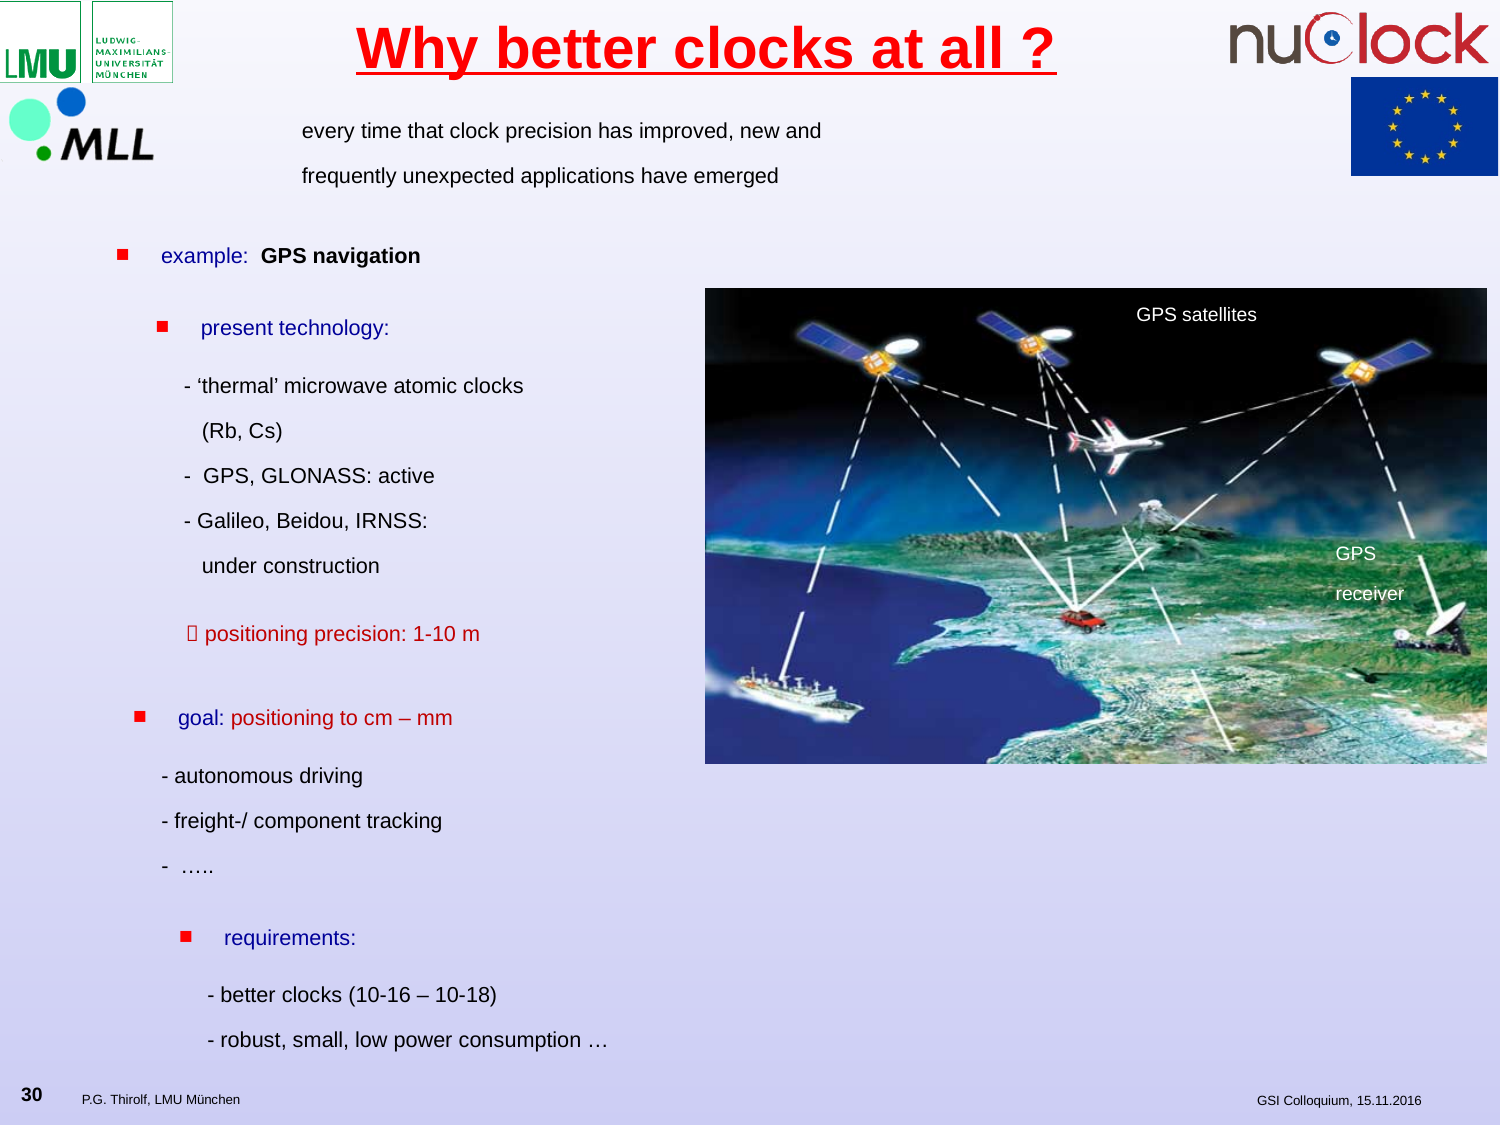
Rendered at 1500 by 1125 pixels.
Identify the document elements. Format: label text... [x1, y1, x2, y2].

picture [1351, 77, 1499, 176]
picture [1, 86, 165, 165]
picture [0, 1, 173, 83]
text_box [705, 287, 1487, 764]
title Why better clocks at all ? [225, 2, 1188, 88]
picture [1216, 1, 1499, 74]
text_box goal: positioning to cm – mm - autonomous driving - freight-/ component tracking - ….. [116, 691, 469, 900]
text_box requirements: - better clocks (10-16 – 10-18) - robust, small, low power consumption … [162, 911, 625, 1074]
text_box every time that clock precision has improved, new and frequently unexpected applications have emerged [287, 105, 1221, 211]
text_box example: GPS navigation [99, 229, 437, 290]
text_box present technology: - ‘thermal’ microwave atomic clocks (Rb, Cs) - GPS, GLONASS: active - Galileo, Beidou, IRNSS: under construction [139, 301, 540, 600]
text_box 30 [6, 1070, 58, 1125]
text_box  positioning precision: 1-10 m [171, 607, 496, 668]
